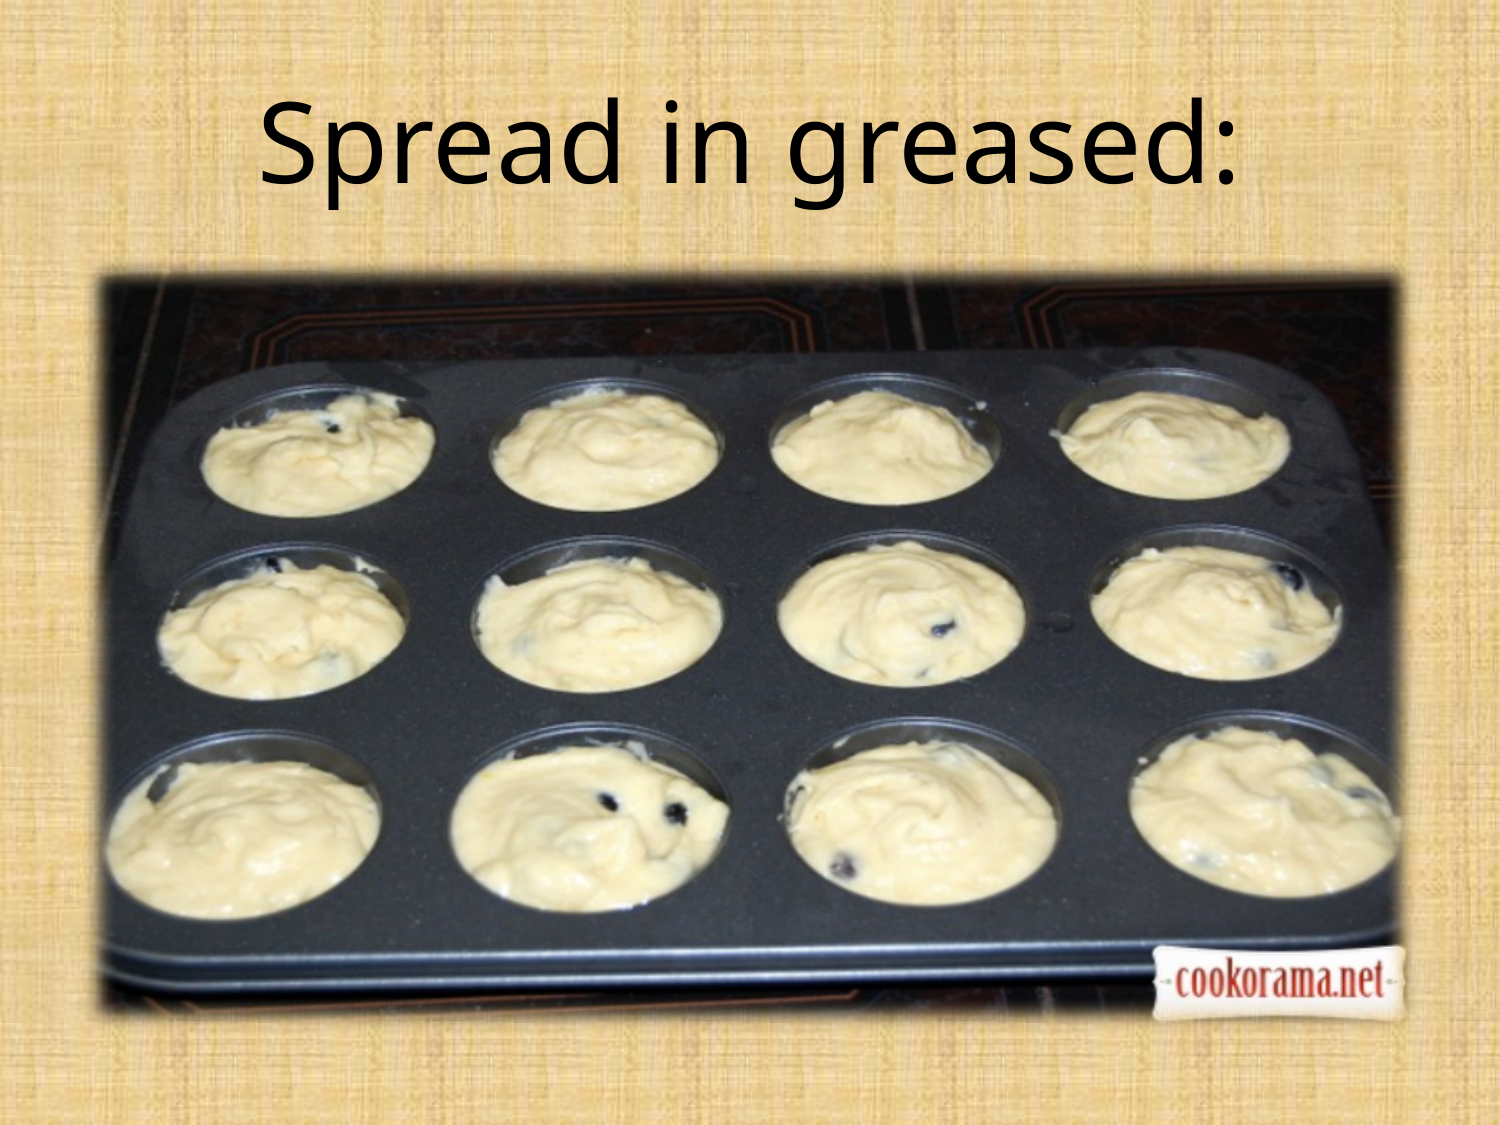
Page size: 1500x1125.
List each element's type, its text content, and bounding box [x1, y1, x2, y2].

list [81, 257, 1419, 1032]
title Spread in greased: [75, 45, 1425, 233]
picture [0, 0, 1500, 1125]
